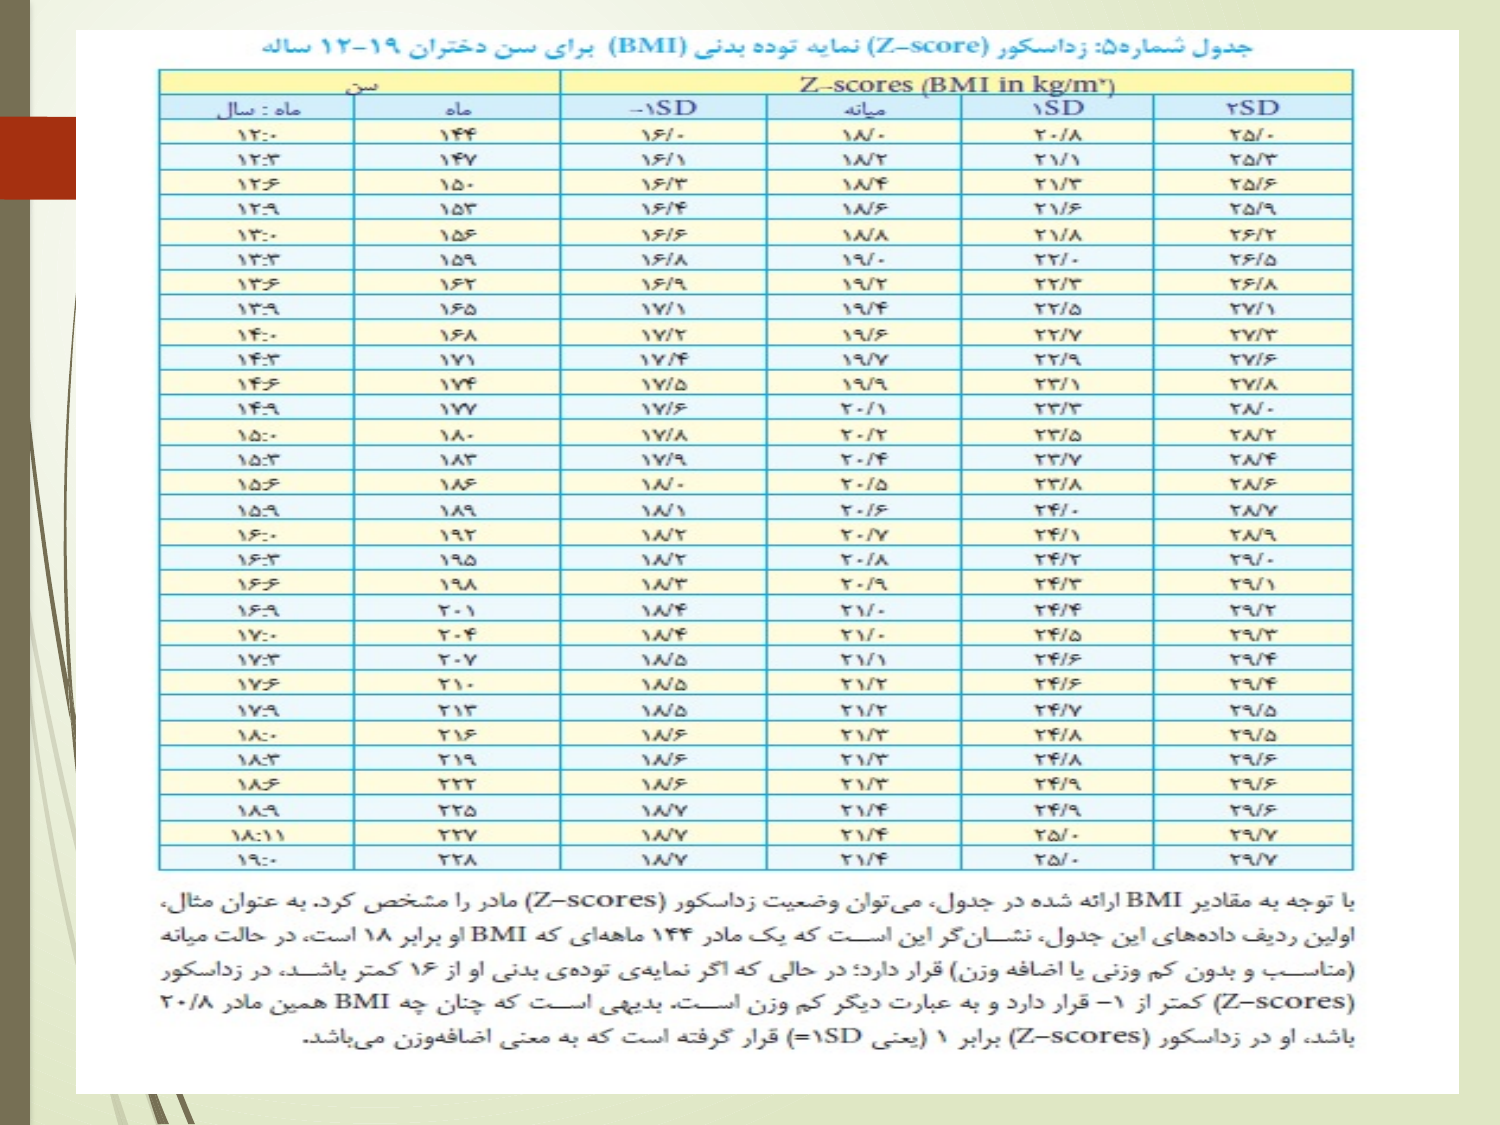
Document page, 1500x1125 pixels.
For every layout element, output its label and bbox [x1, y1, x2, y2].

list [76, 30, 1459, 1095]
